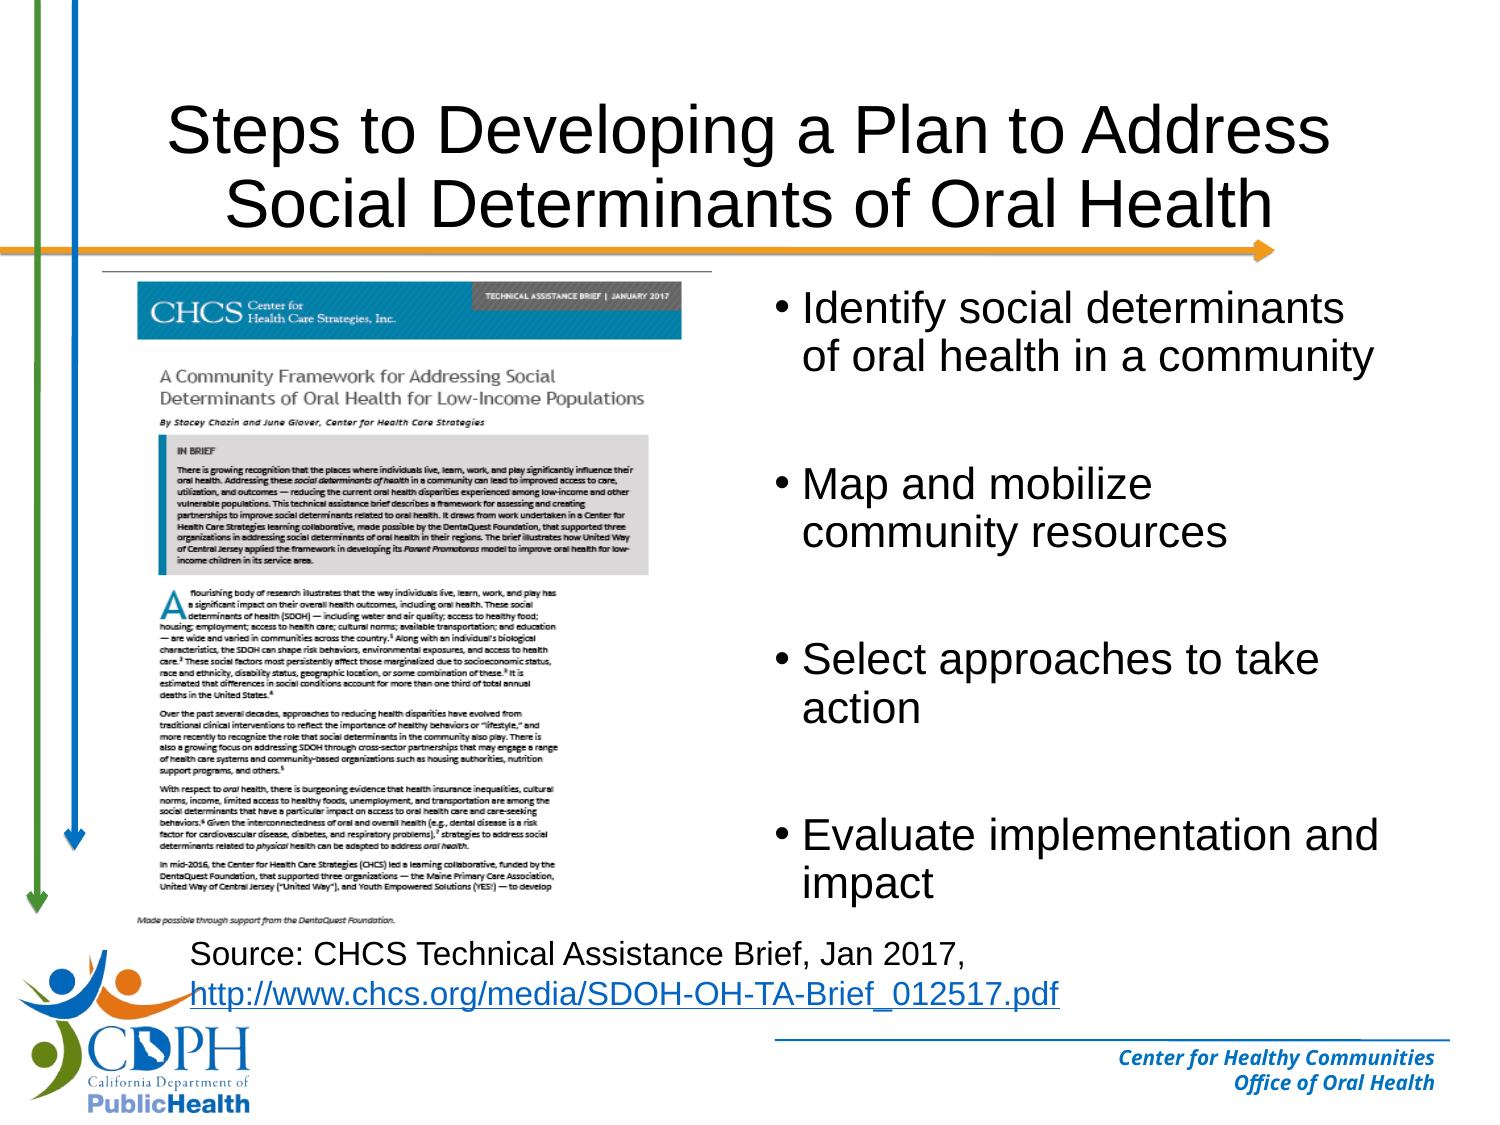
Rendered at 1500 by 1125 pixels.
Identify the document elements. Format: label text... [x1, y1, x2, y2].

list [102, 270, 712, 950]
title Steps to Developing a Plan to Address Social Determinants of Oral Health [103, 59, 1398, 278]
list Identify social determinants of oral health in a community Map and mobilize community resources Select approaches to take action Evaluate implementation and impact [759, 277, 1398, 924]
text_box Source: CHCS Technical Assistance Brief, Jan 2017, http://www.chcs.org/media/SDOH-OH-TA-Brief_012517.pdf [174, 924, 1500, 1100]
picture [17, 917, 250, 1113]
